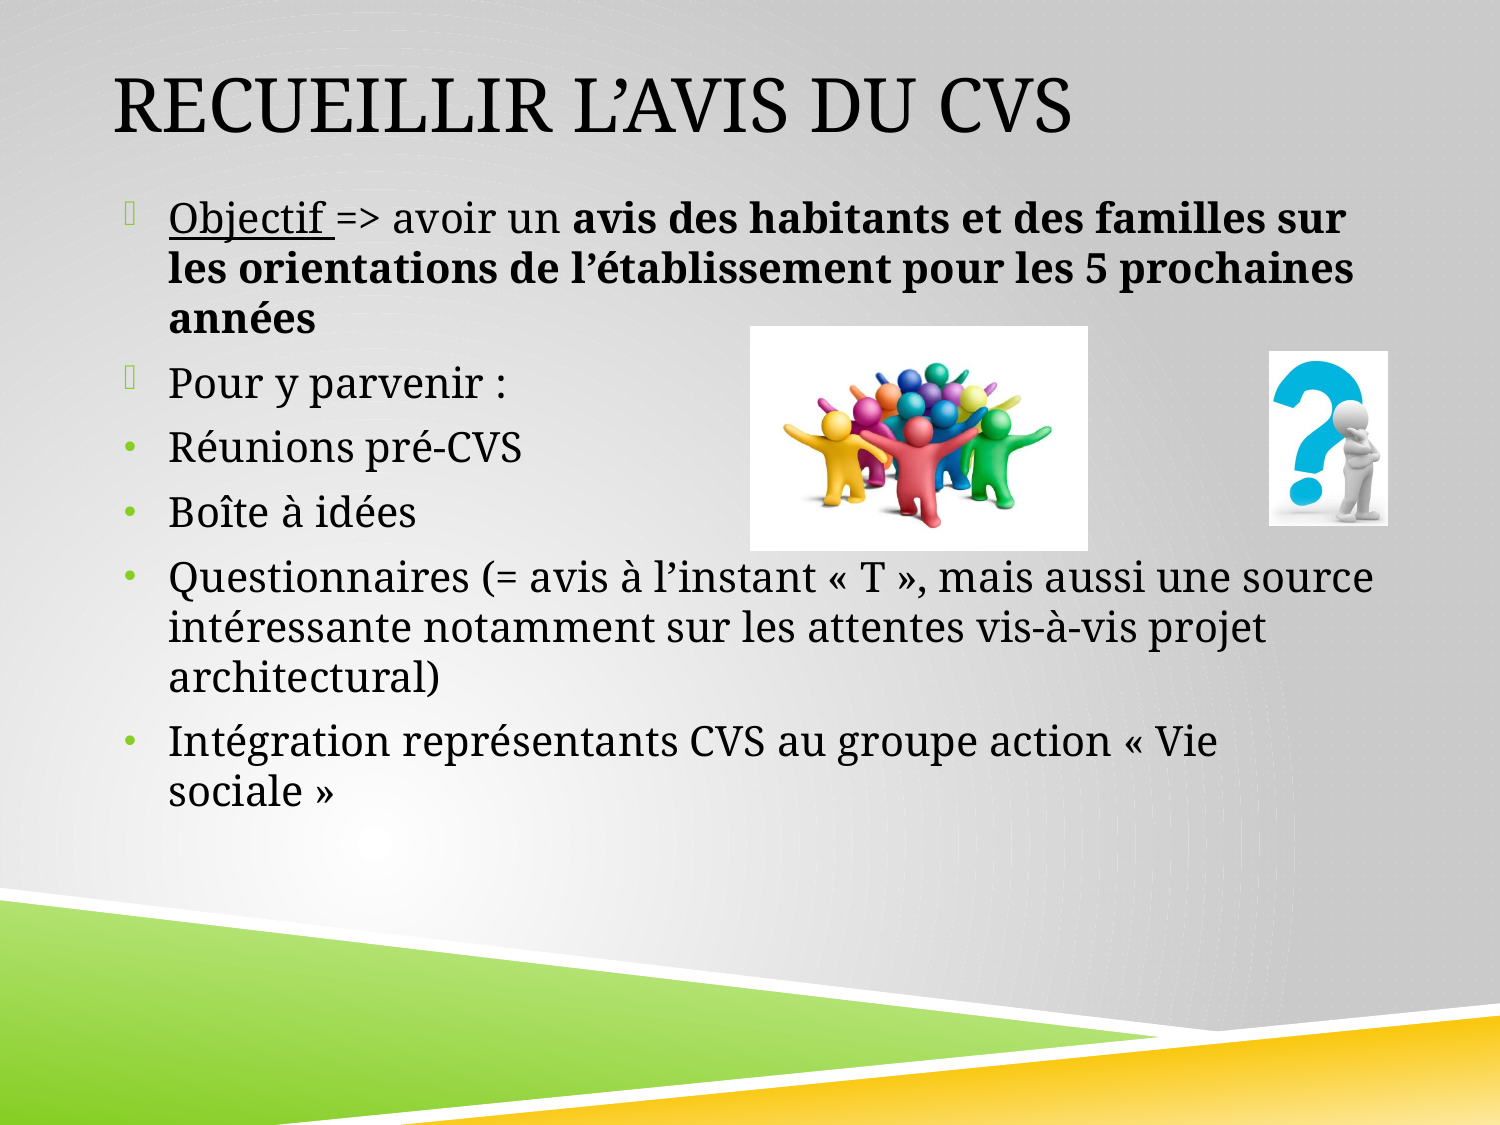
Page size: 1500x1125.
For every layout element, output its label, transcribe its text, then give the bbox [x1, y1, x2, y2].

picture [749, 326, 1088, 552]
title RECUEILLIR L’AVIS du cvs [112, 45, 1388, 161]
list Objectif => avoir un avis des habitants et des familles sur les orientations de l’établissement pour les 5 prochaines années Pour y parvenir : Réunions pré-CVS Boîte à idées Questionnaires (= avis à l’instant « T », mais aussi une source intéressante notamment sur les attentes vis-à-vis projet architectural) Intégration représentants CVS au groupe action « Vie sociale » [112, 184, 1388, 1083]
picture [1269, 351, 1388, 526]
